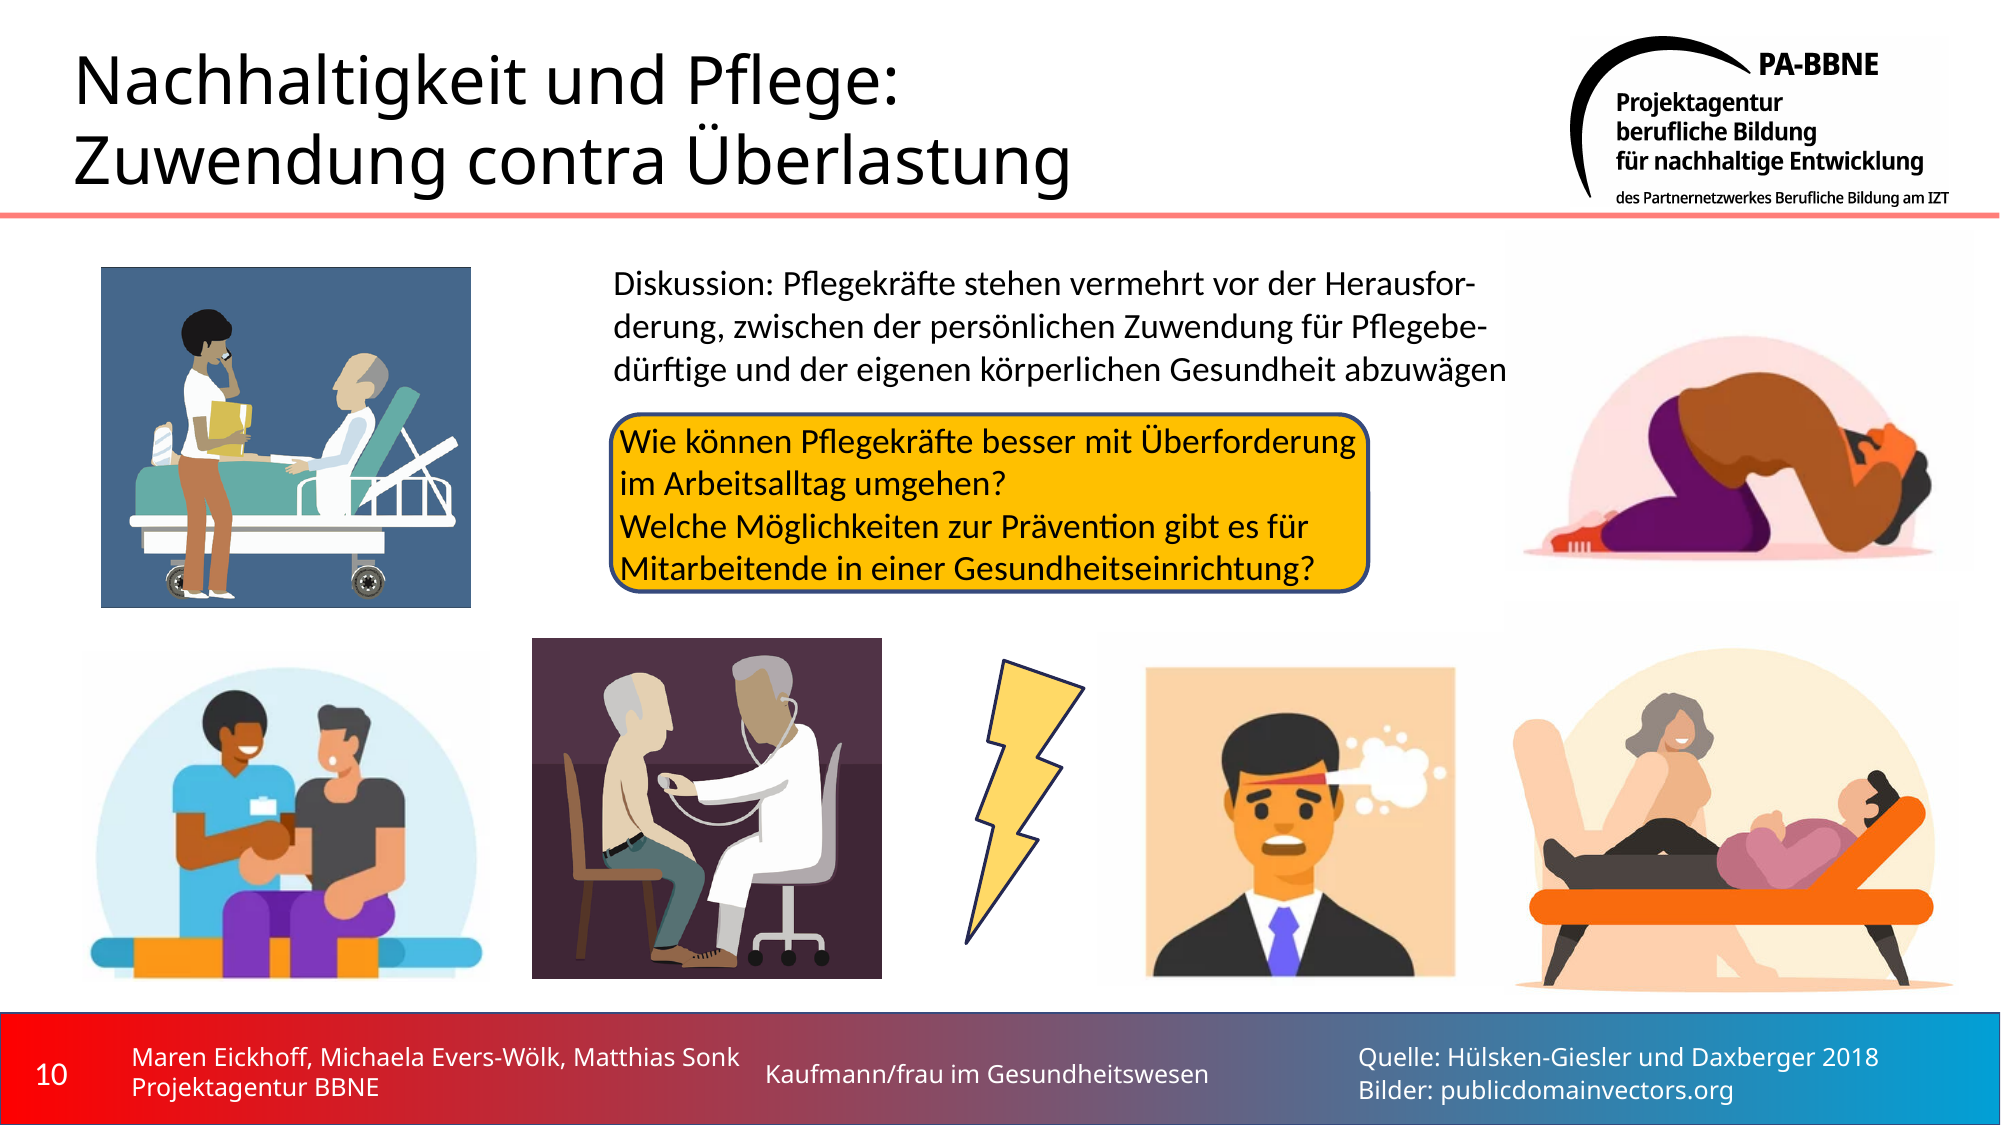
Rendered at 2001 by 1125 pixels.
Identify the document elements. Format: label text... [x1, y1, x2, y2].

title Nachhaltigkeit und Pflege: Zuwendung contra Überlastung [59, 29, 1536, 207]
text_box Diskussion: Pflegekräfte stehen vermehrt vor der Herausfor- derung, zwischen der persönlichen Zuwendung für Pflegebe- dürftige und der eigenen körperlichen Gesundheit abzuwägen. [598, 245, 1499, 403]
list Quelle: Hülsken-Giesler und Daxberger 2018 Bilder: publicdomainvectors.org [1343, 1026, 1949, 1118]
picture [82, 651, 491, 983]
slide_number ‹#› [0, 1026, 102, 1118]
text_box [966, 660, 1084, 944]
picture [1504, 230, 1975, 571]
text_box Wie können Pflegekräfte besser mit Überforderung im Arbeitsalltag umgehen? Welche Möglichkeiten zur Prävention gibt es für Mitarbeitende in einer Gesundheitseinrichtung? [610, 414, 1369, 592]
list Kaufmann/frau im Gesundheitswesen [750, 1026, 1275, 1118]
picture [532, 638, 882, 979]
footer Maren Eickhoff, Michaela Evers-Wölk, Matthias Sonk Projektagentur BBNE [116, 1026, 750, 1118]
picture [1570, 36, 1949, 207]
picture [1097, 601, 1959, 995]
picture [101, 267, 472, 608]
